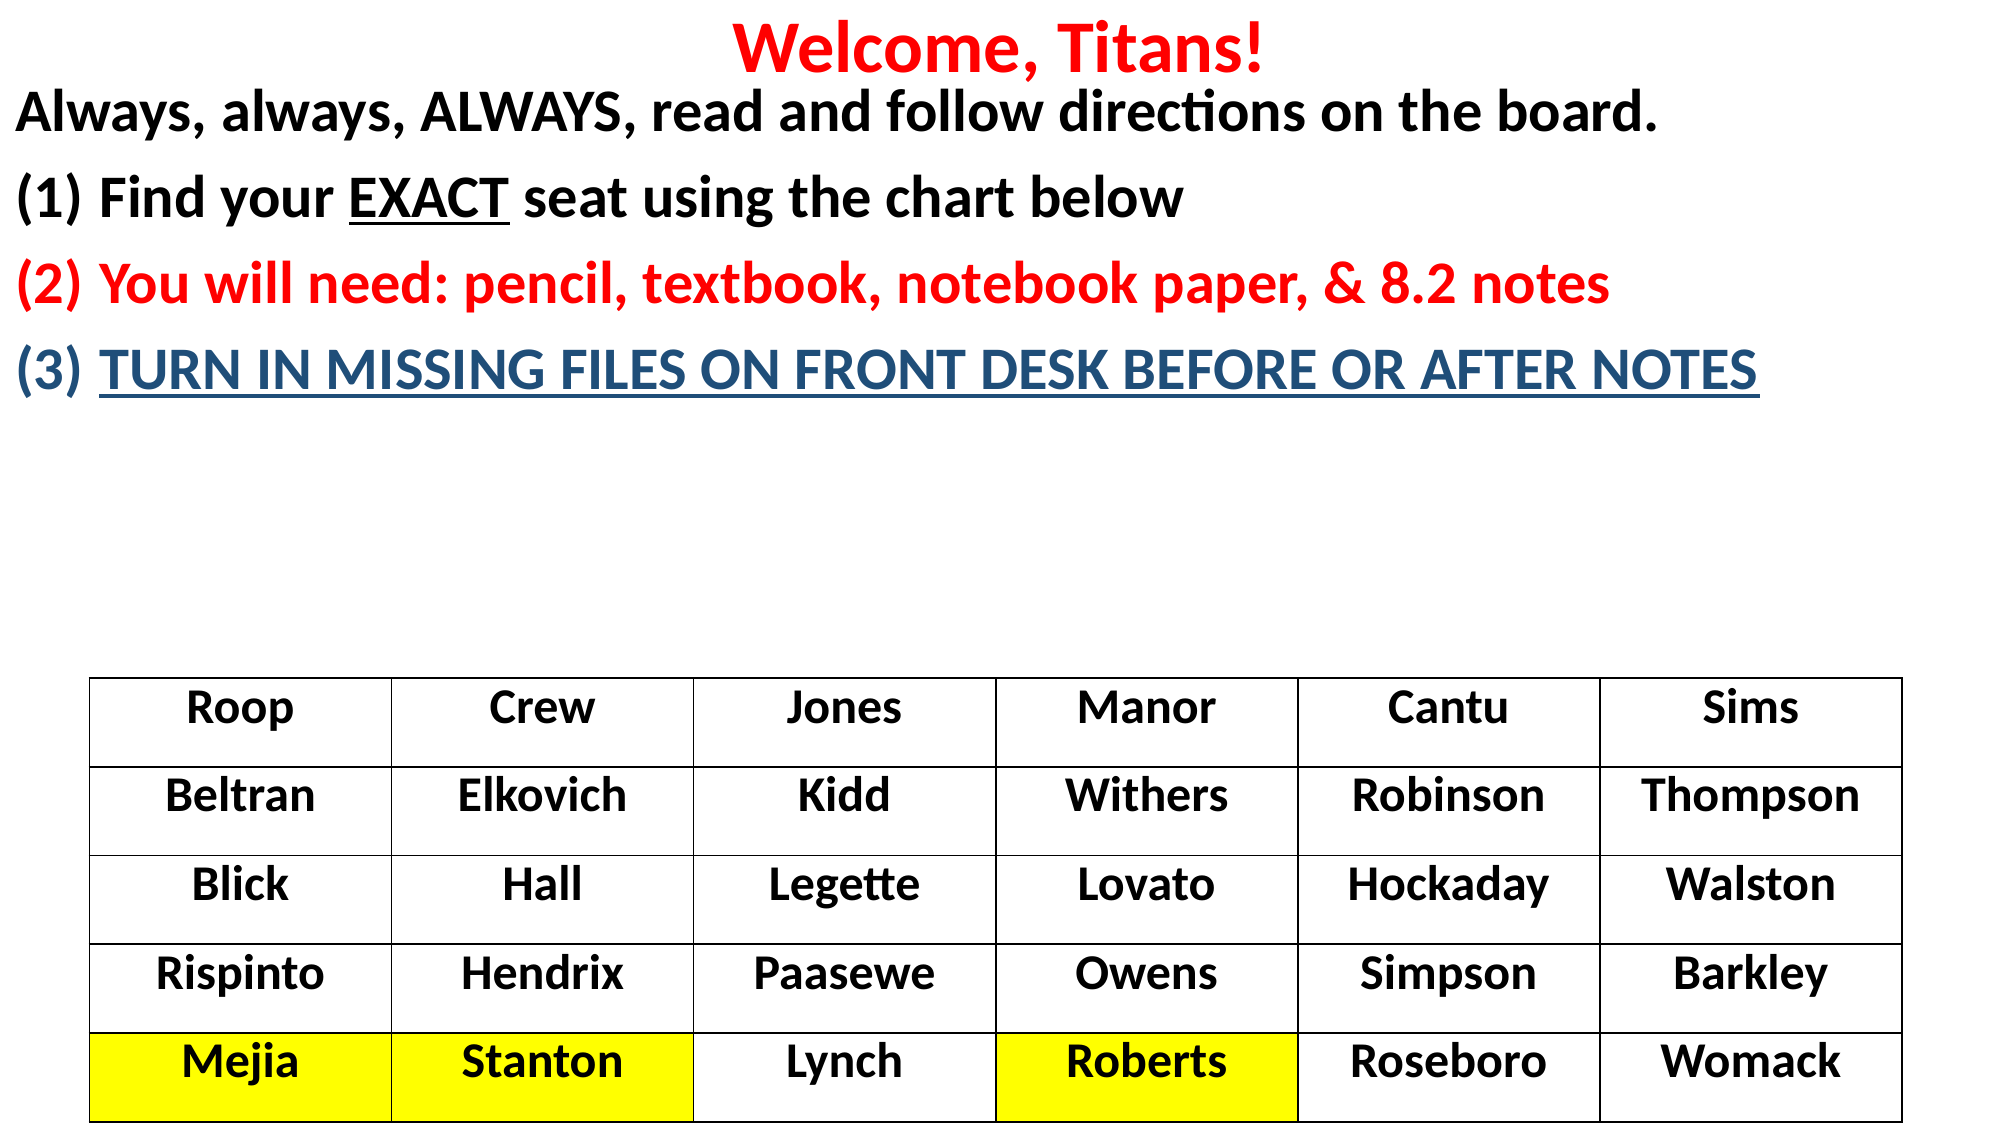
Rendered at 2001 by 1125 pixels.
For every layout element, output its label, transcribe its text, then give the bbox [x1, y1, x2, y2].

table_cell Roberts [997, 1034, 1297, 1121]
table_header Jones [694, 679, 995, 766]
table_header Crew [392, 679, 693, 766]
table_header Roop [90, 679, 391, 766]
table_cell Hendrix [392, 945, 693, 1032]
table_cell Owens [997, 945, 1297, 1032]
table_cell Paasewe [694, 945, 995, 1032]
table_cell Withers [997, 768, 1297, 855]
table_cell Roseboro [1299, 1034, 1599, 1121]
table_cell Kidd [694, 768, 995, 855]
table_cell Rispinto [90, 945, 391, 1032]
table_cell Legette [694, 856, 995, 943]
table_cell Barkley [1601, 945, 1901, 1032]
title Welcome, Titans! [0, 0, 2000, 71]
table_header Manor [997, 679, 1297, 766]
table_cell Womack [1601, 1034, 1901, 1121]
table_cell Robinson [1299, 768, 1599, 855]
table_header Sims [1601, 679, 1901, 766]
table_cell Blick [90, 856, 391, 943]
table_cell Lovato [997, 856, 1297, 943]
table_cell Stanton [392, 1034, 693, 1121]
table_cell Simpson [1299, 945, 1599, 1032]
table_cell Walston [1601, 856, 1901, 943]
table_cell Lynch [694, 1034, 995, 1121]
table_cell Hall [392, 856, 693, 943]
table_cell Thompson [1601, 768, 1901, 855]
table_cell Mejia [90, 1034, 391, 1121]
table_cell Beltran [90, 768, 391, 855]
subtitle Always, always, ALWAYS, read and follow directions on the board. Find your EXACT seat using the chart below You will need: pencil, textbook, notebook paper, & 8.2 notes TURN IN MISSING FILES ON FRONT DESK BEFORE OR AFTER NOTES [0, 71, 2000, 679]
table_header Cantu [1299, 679, 1599, 766]
table_cell Elkovich [392, 768, 693, 855]
table_cell Hockaday [1299, 856, 1599, 943]
